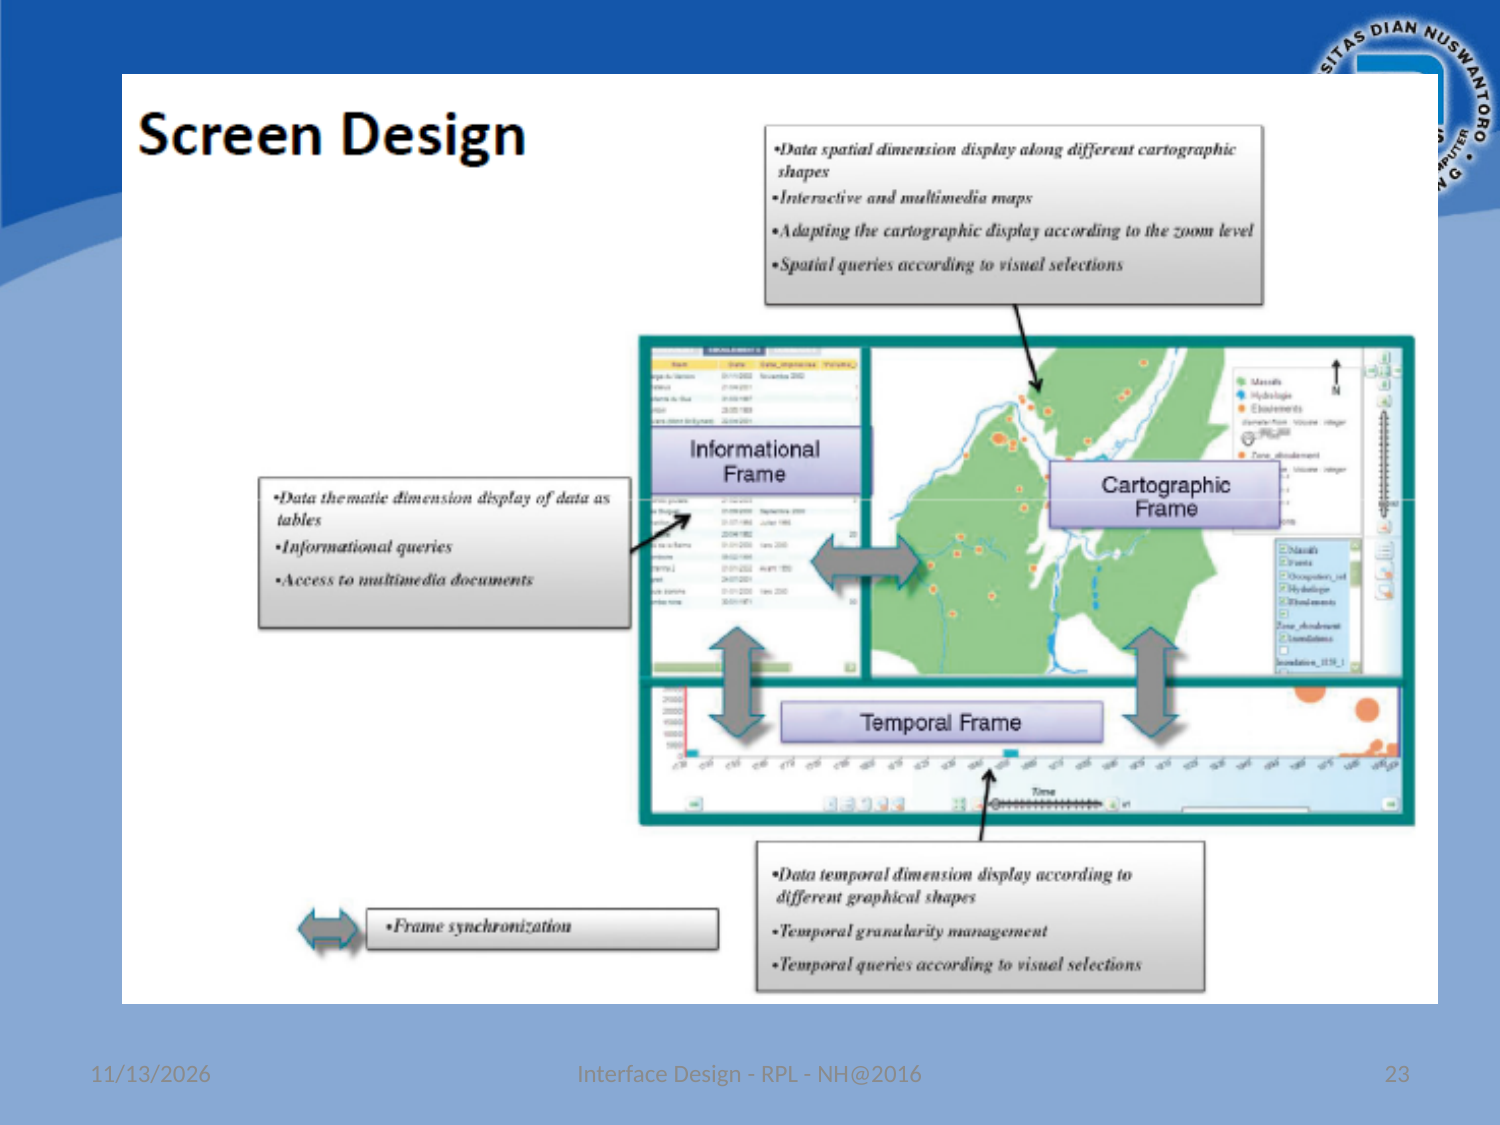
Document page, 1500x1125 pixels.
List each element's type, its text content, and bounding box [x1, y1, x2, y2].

picture [0, 0, 1500, 1125]
slide_number 23 [1074, 1042, 1425, 1103]
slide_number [75, 1042, 425, 1103]
footer Interface Design - RPL - NH@2016 [512, 1042, 988, 1103]
